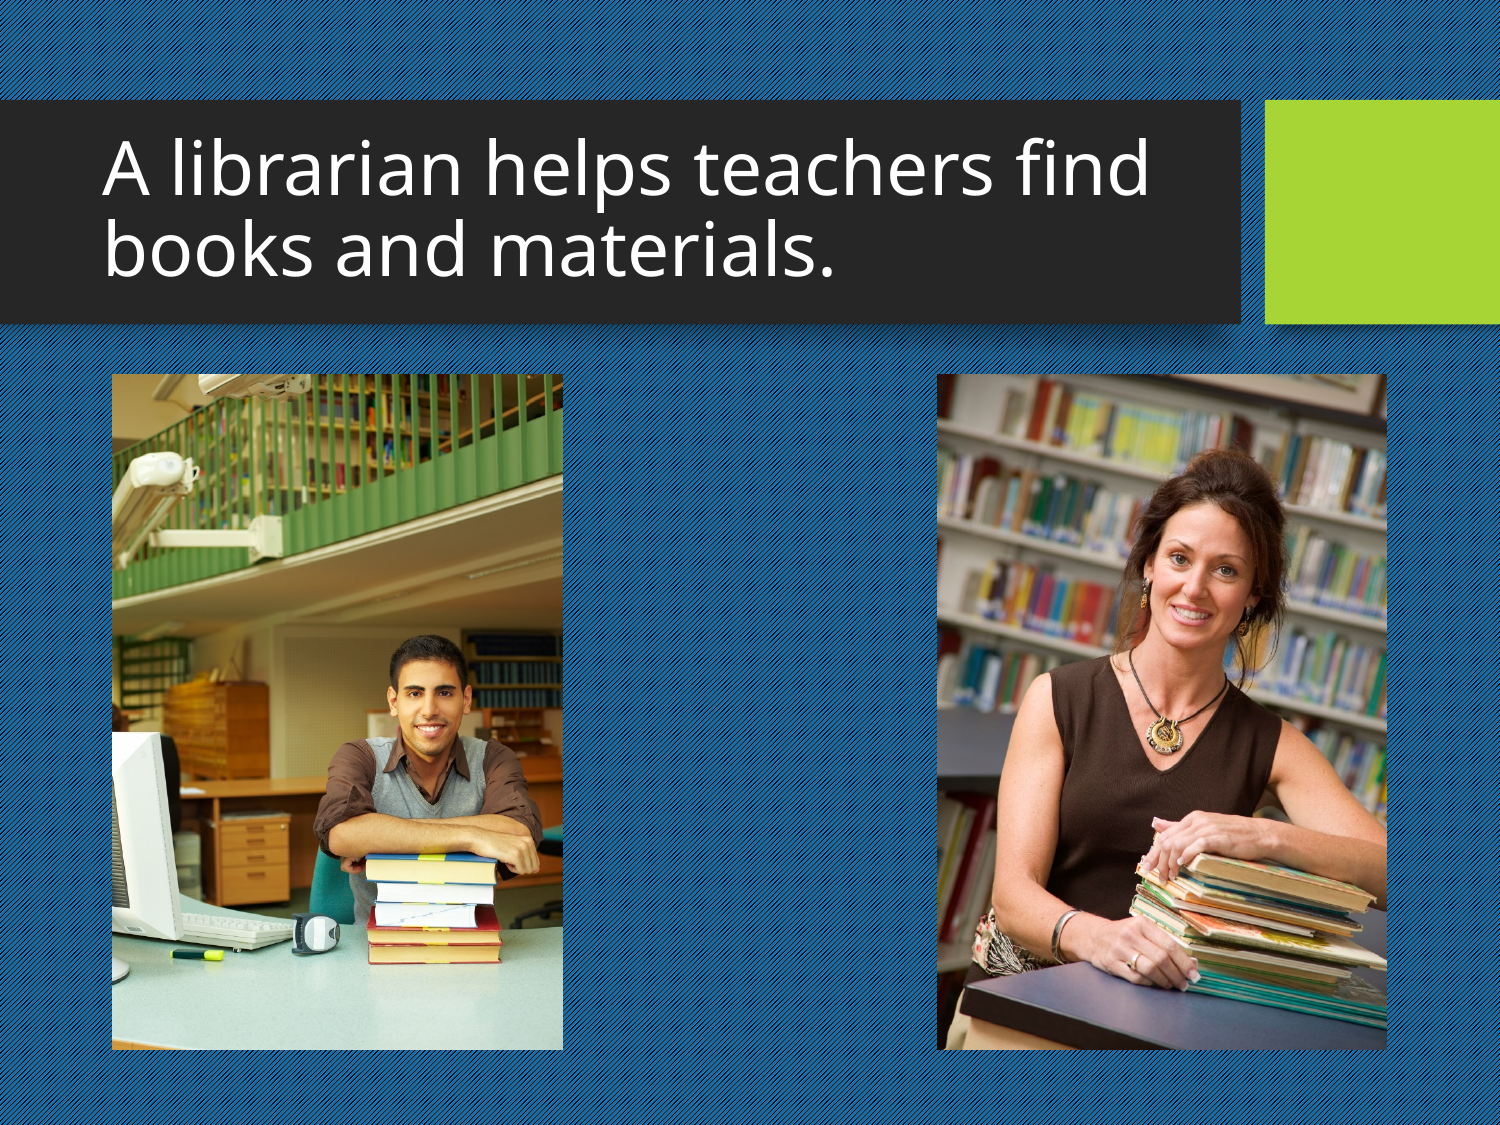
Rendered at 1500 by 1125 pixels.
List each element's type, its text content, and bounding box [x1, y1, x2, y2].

title A librarian helps teachers find books and materials. [87, 123, 1219, 301]
picture [0, 0, 1500, 1125]
